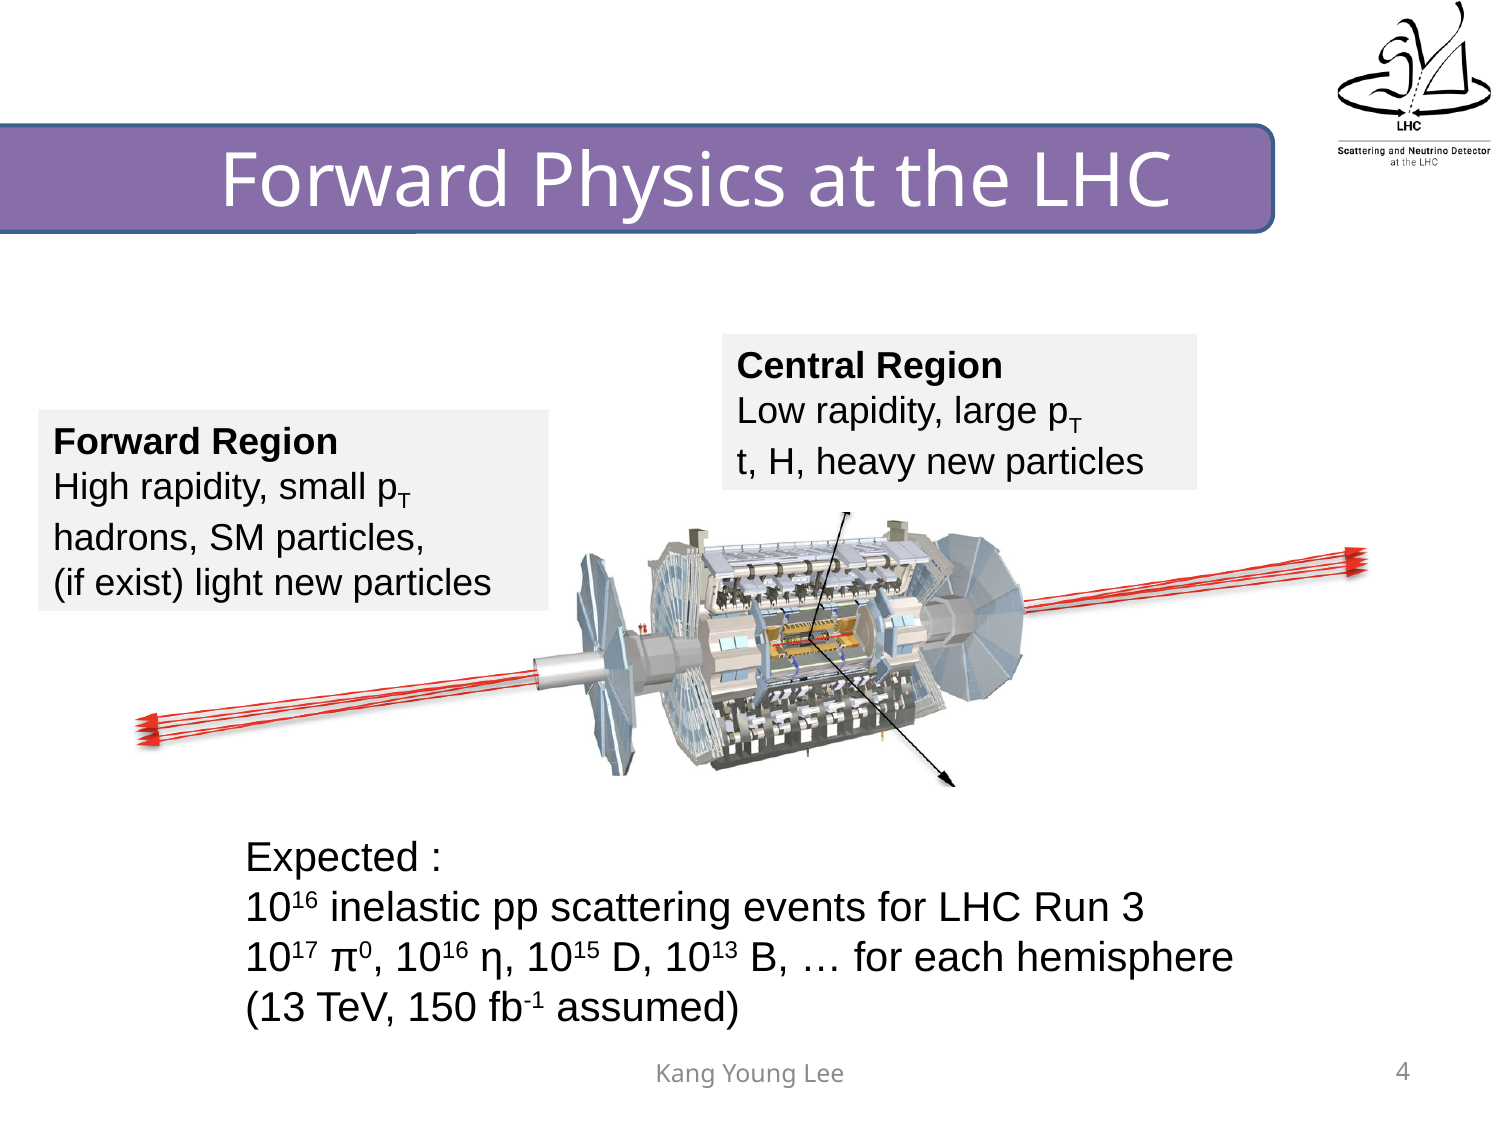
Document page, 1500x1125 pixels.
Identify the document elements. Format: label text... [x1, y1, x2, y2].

text_box Expected : 1016 inelastic pp scattering events for LHC Run 3 1017 π0, 1016 η, 1015 D, 1013 B, … for each hemisphere (13 TeV, 150 fb-1 assumed) [230, 822, 1406, 1038]
text_box [0, 123, 1261, 234]
text_box Central Region Low rapidity, large pT t, H, heavy new particles [721, 333, 1197, 490]
text_box Forward Physics at the LHC [123, 124, 1289, 243]
picture [1329, 0, 1499, 169]
text_box Forward Region High rapidity, small pT hadrons, SM particles, (if exist) light new particles [38, 409, 549, 611]
picture [106, 512, 1383, 787]
footer Kang Young Lee [512, 1042, 988, 1103]
slide_number 4 [1074, 1042, 1425, 1103]
